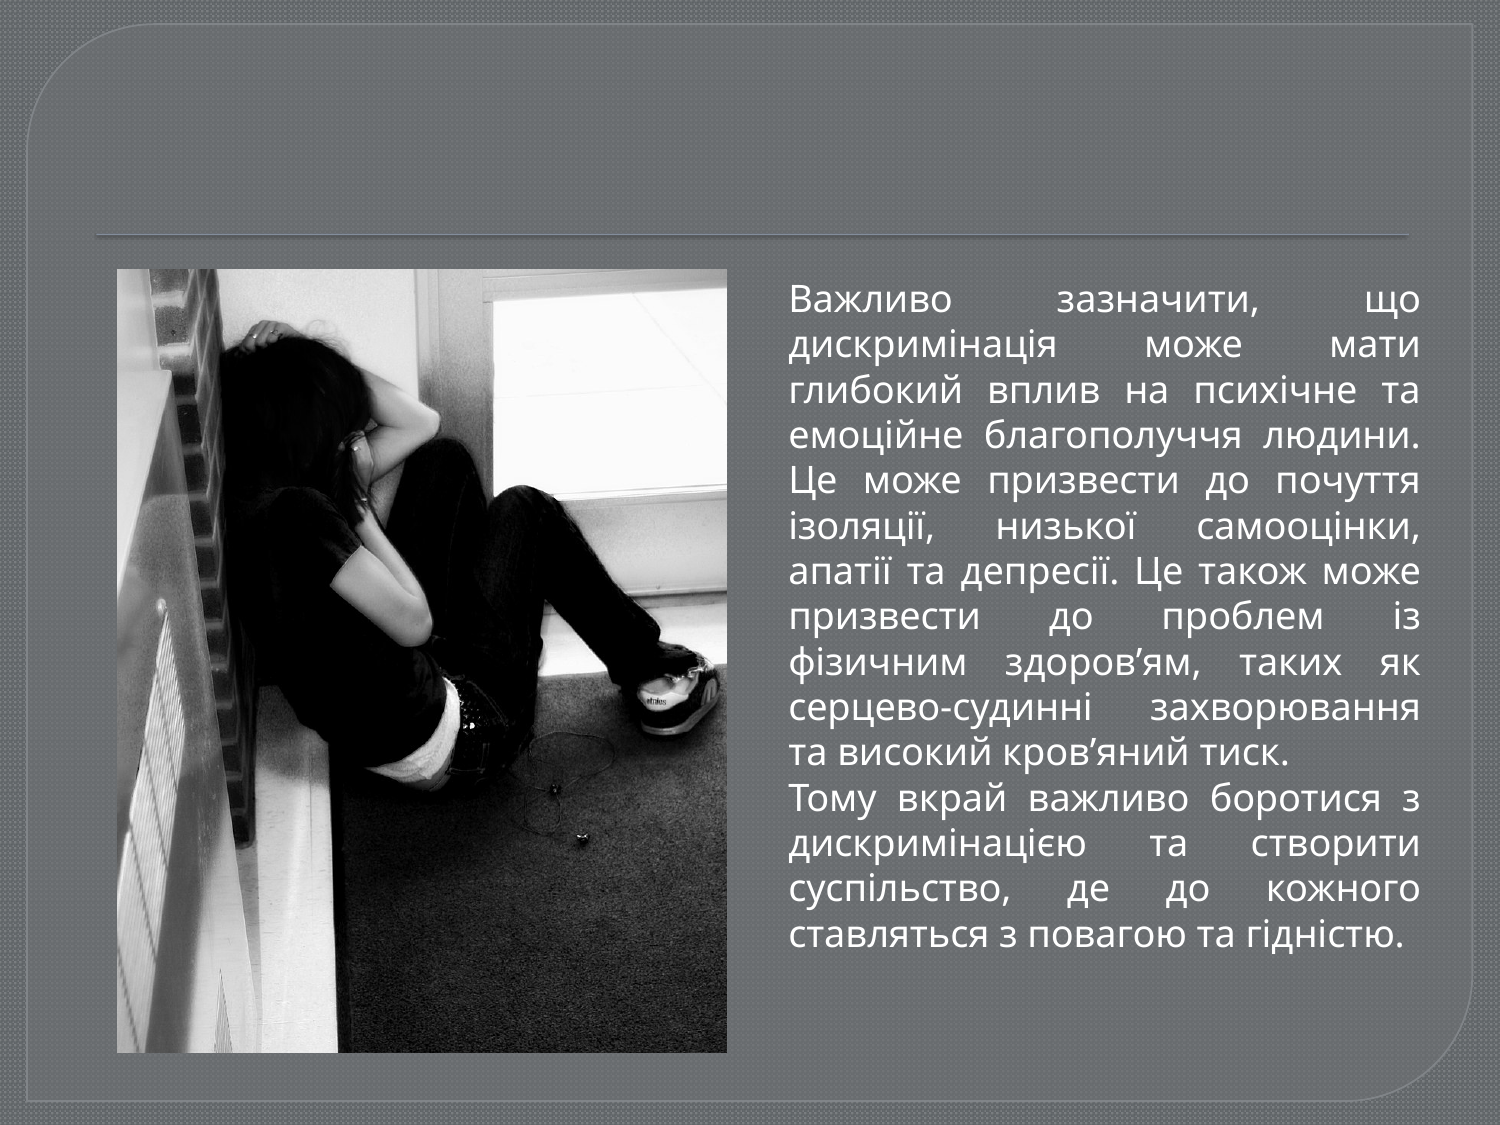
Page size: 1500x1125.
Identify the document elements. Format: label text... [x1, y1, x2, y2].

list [117, 269, 727, 1053]
list Важливо зазначити, що дискримінація може мати глибокий вплив на психічне та емоційне благополуччя людини. Це може призвести до почуття ізоляції, низької самооцінки, апатії та депресії. Це також може призвести до проблем із фізичним здоров’ям, таких як серцево-судинні захворювання та високий кров’яний тиск. Тому вкрай важливо боротися з дискримінацією та створити суспільство, де до кожного ставляться з повагою та гідністю. [773, 267, 1437, 1035]
